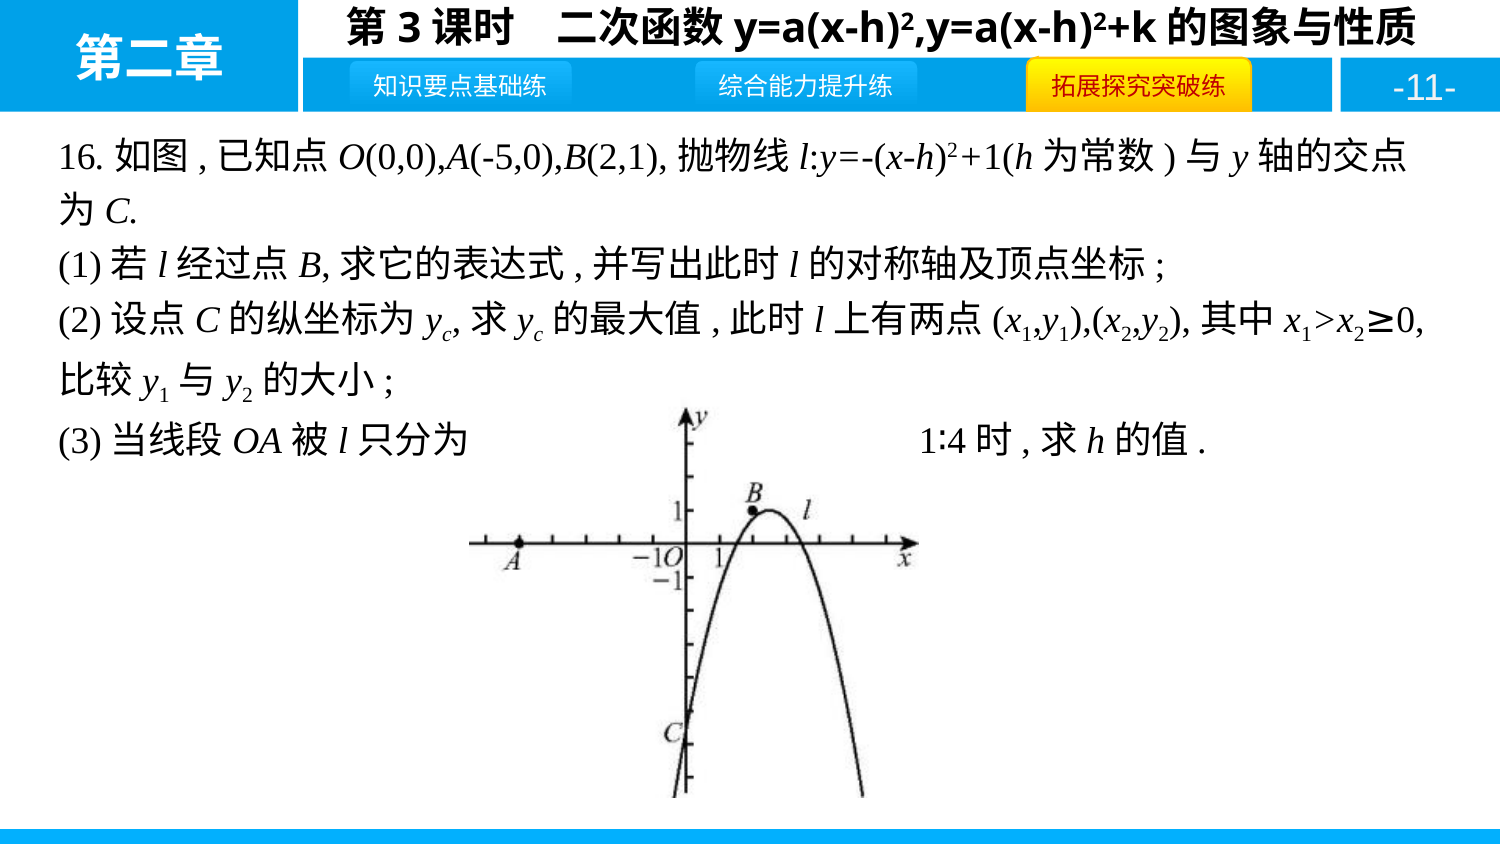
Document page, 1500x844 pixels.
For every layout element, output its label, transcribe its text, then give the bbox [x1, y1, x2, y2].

picture [469, 395, 919, 798]
text_box 16.如图,已知点O(0,0),A(-5,0),B(2,1),抛物线l:y=-(x-h)2+1(h为常数)与y轴的交点为C. (1)若l经过点B,求它的表达式,并写出此时l的对称轴及顶点坐标; (2)设点C的纵坐标为yc,求yc的最大值,此时l上有两点(x1,y1),(x2,y2),其中x1>x2≥0,比较y1与y2的大小; (3)当线段OA被l只分为两部分,且这两部分的比是1∶4时,求h的值. [46, 116, 1454, 467]
